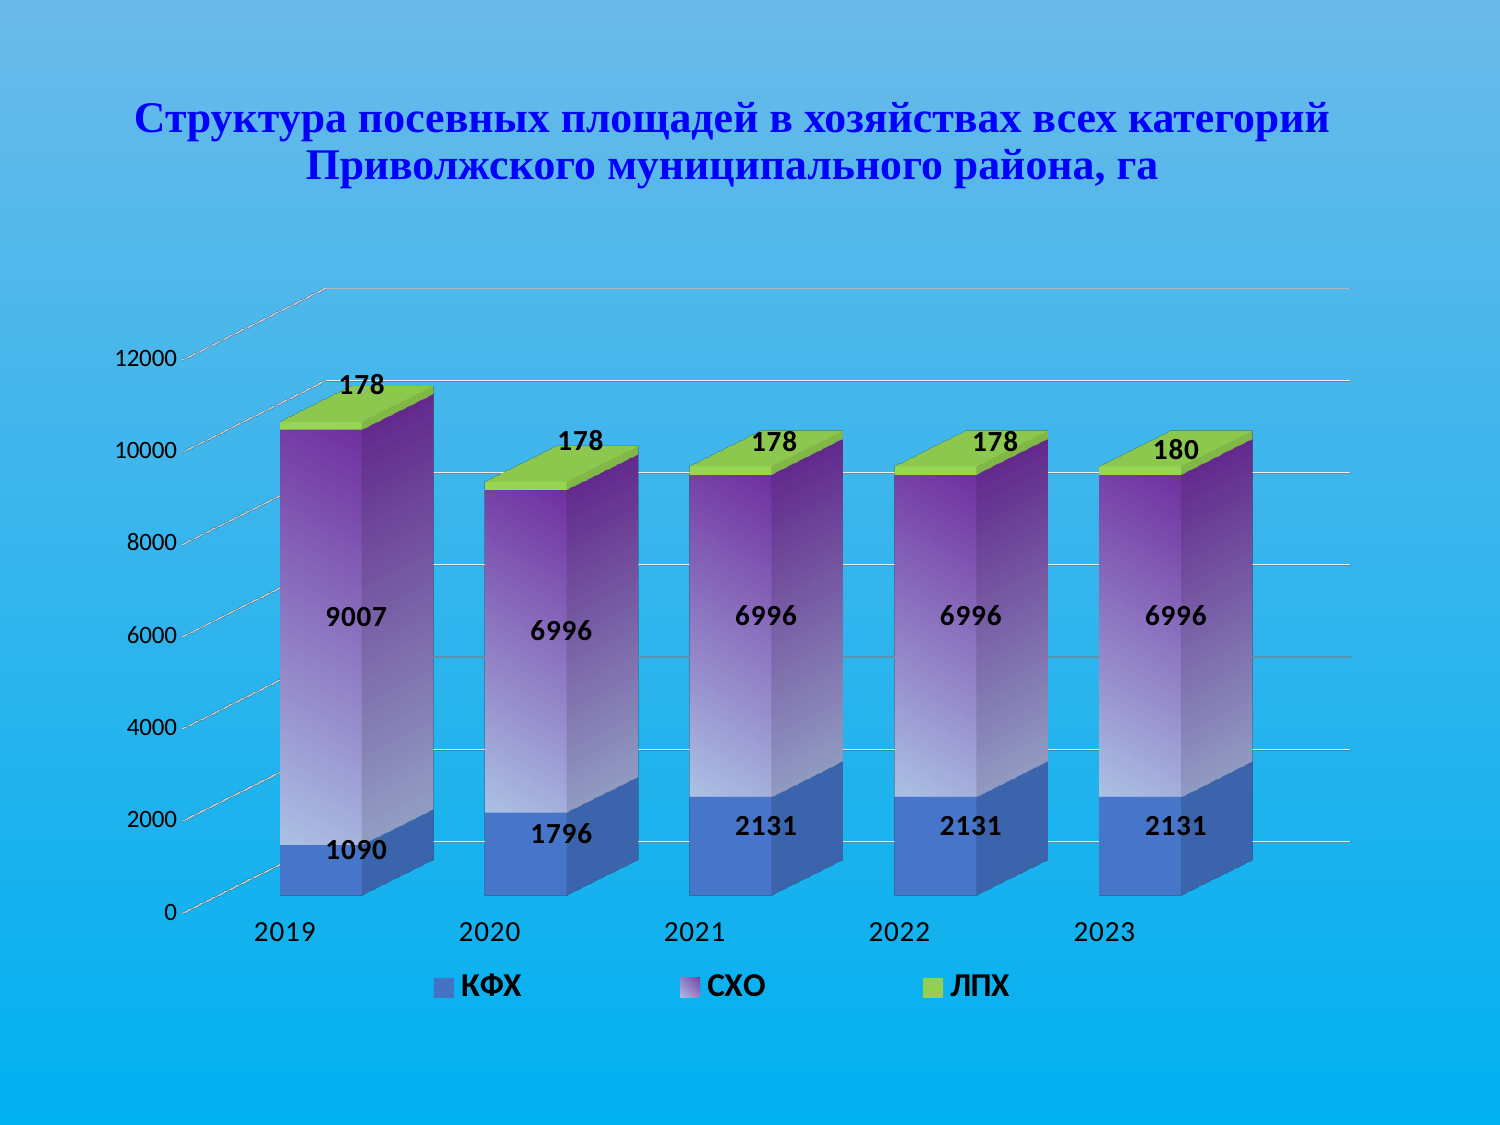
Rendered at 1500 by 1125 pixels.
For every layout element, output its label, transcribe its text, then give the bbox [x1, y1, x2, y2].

title Структура посевных площадей в хозяйствах всех категорий Приволжского муниципального района, га [88, 54, 1376, 197]
chart [88, 271, 1376, 1024]
